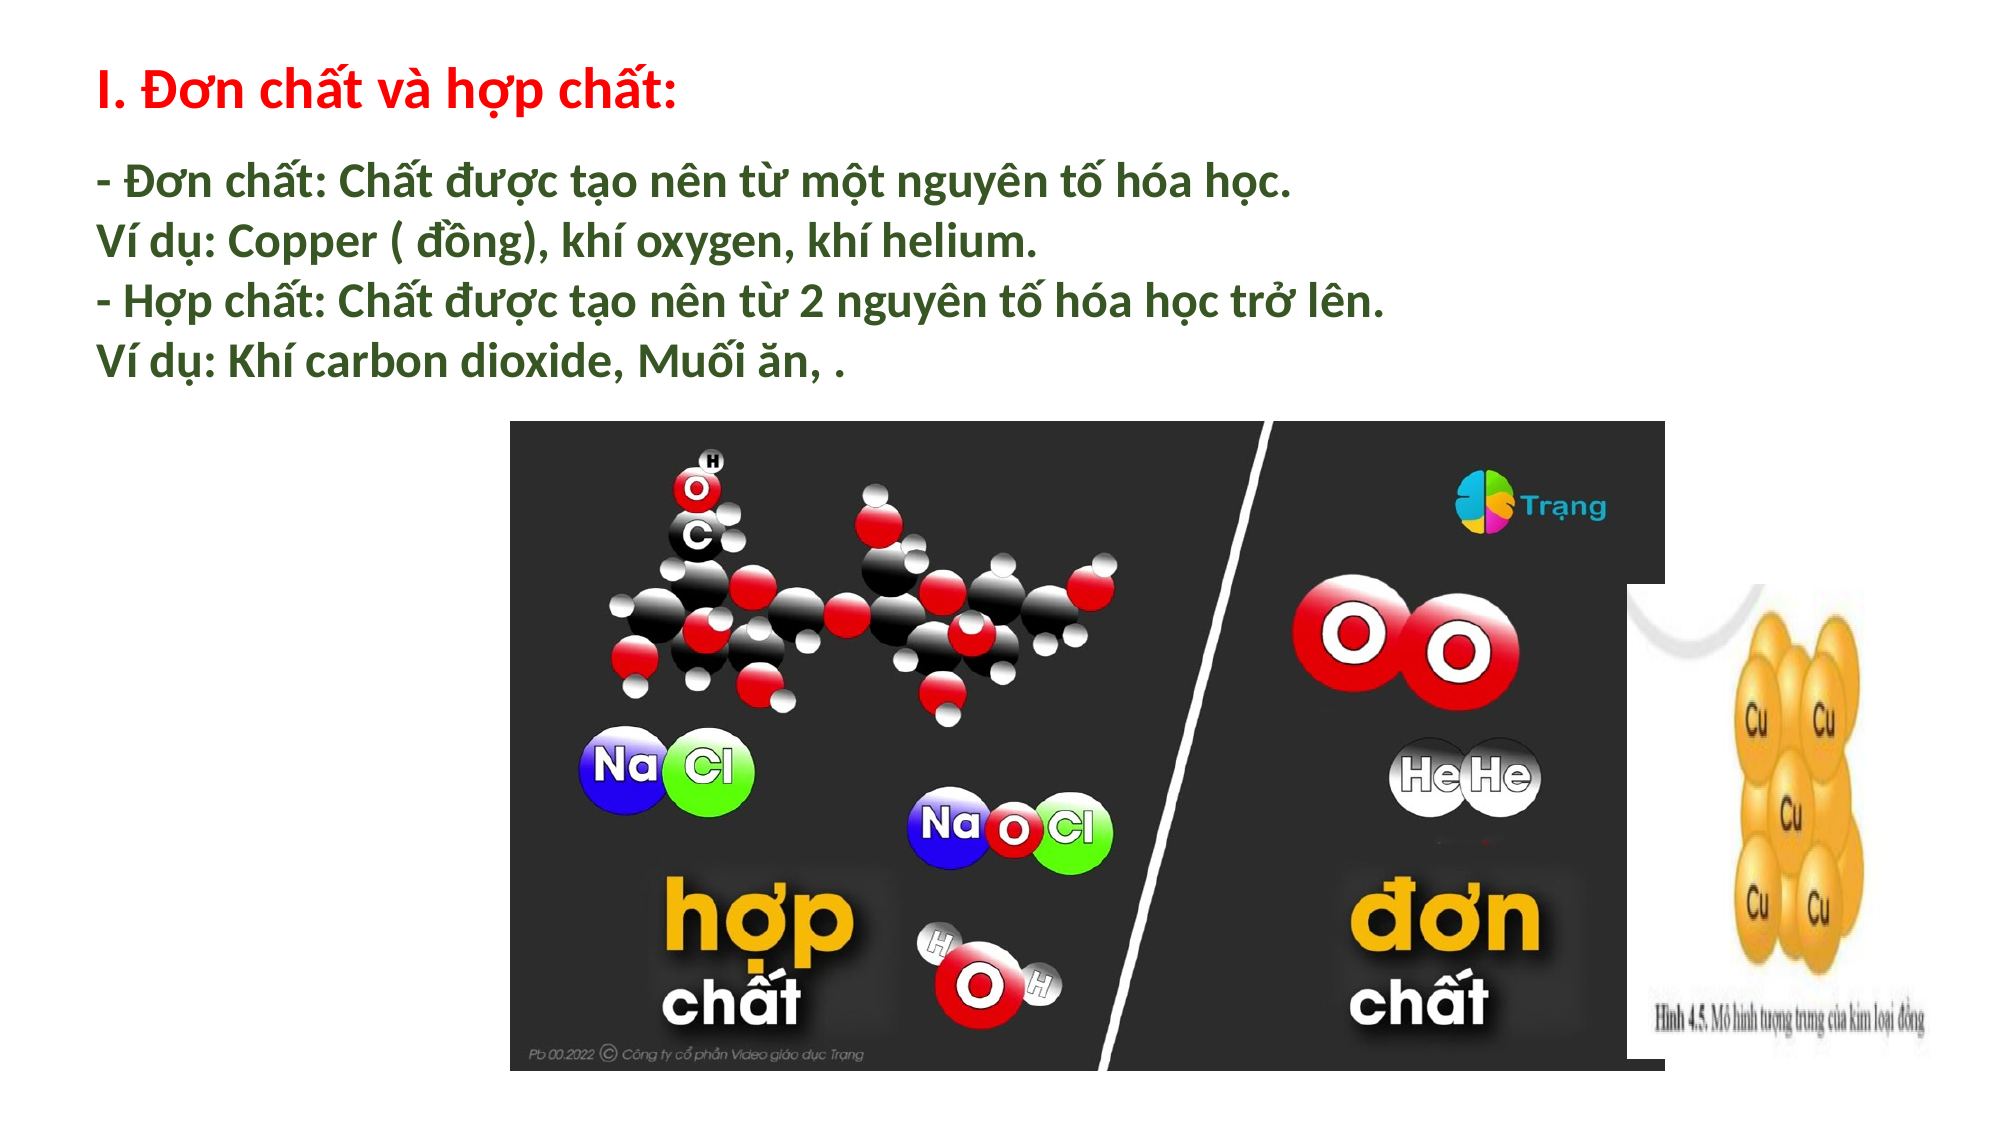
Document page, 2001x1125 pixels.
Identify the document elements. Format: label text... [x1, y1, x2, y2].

text_box I. Đơn chất và hợp chất: [82, 42, 834, 128]
text_box - Đơn chất: Chất được tạo nên từ một nguyên tố hóa học. Ví dụ: Copper ( đồng), khí oxygen, khí helium. - Hợp chất: Chất được tạo nên từ 2 nguyên tố hóa học trở lên. Ví dụ: Khí carbon dioxide, Muối ăn, . [82, 140, 1955, 396]
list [1627, 584, 1968, 1059]
picture [510, 421, 1665, 1071]
